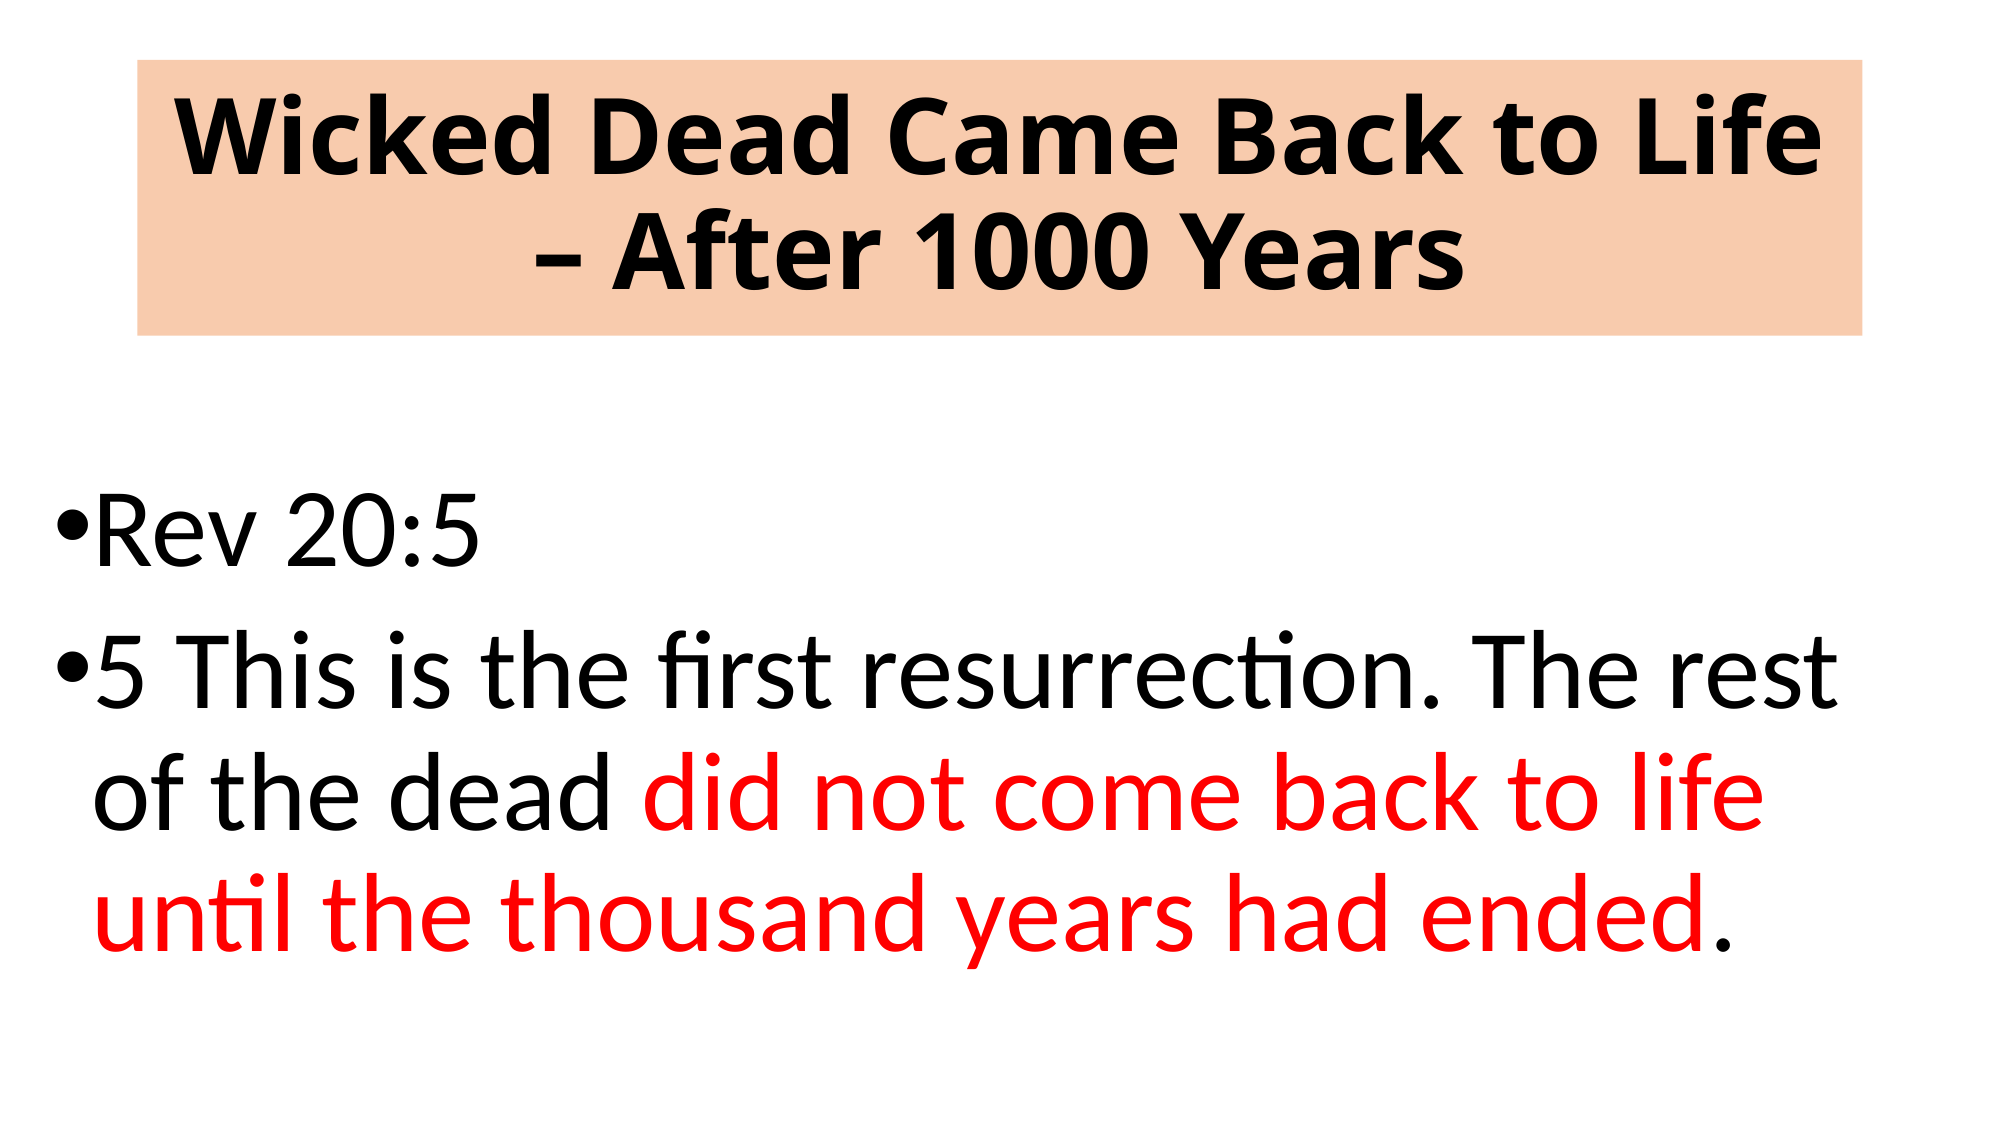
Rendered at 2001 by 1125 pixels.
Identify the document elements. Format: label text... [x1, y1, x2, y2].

list Rev 20:5 5 This is the first resurrection. The rest of the dead did not come back to life until the thousand years had ended. [38, 461, 1962, 1072]
title Wicked Dead Came Back to Life – After 1000 Years [137, 59, 1863, 336]
